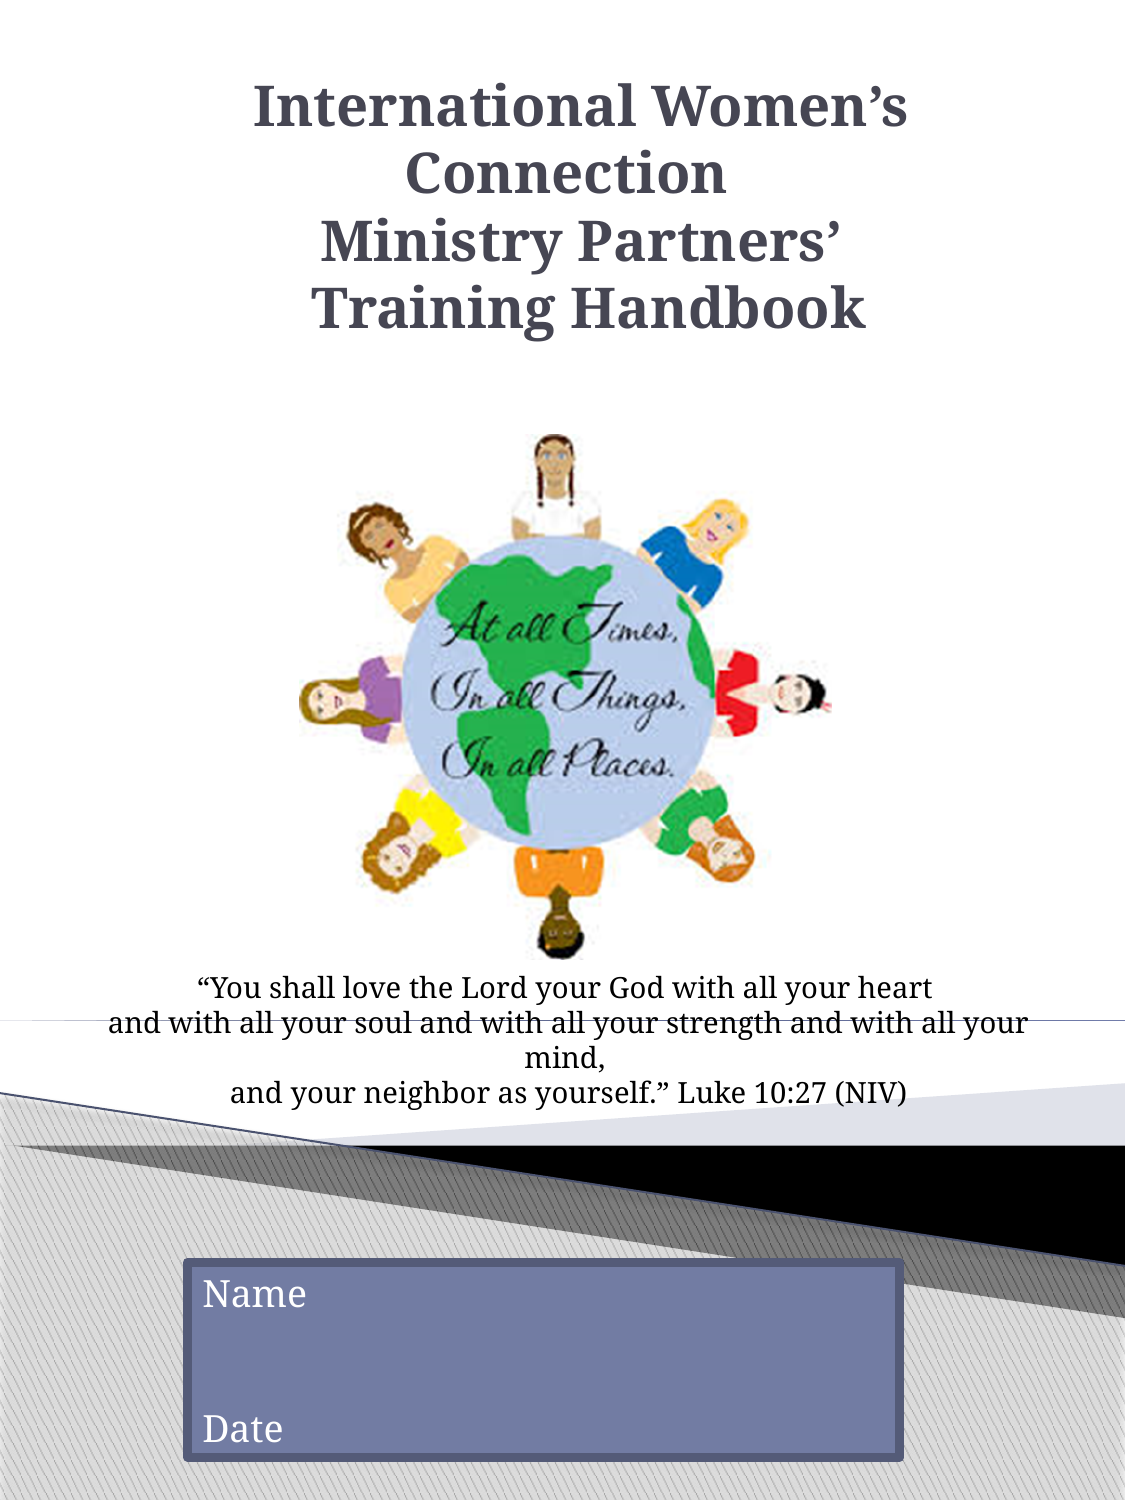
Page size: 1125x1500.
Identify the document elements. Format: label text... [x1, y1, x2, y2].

text_box “You shall love the Lord your God with all your heart and with all your soul and with all your strength and with all your mind, and your neighbor as yourself.” Luke 10:27 (NIV) [62, 962, 1075, 1117]
picture [299, 434, 833, 960]
picture [4, 1145, 1125, 1319]
title International Women’s Connection Ministry Partners’ Training Handbook [87, 50, 1075, 588]
text_box Name Date [183, 1258, 904, 1462]
